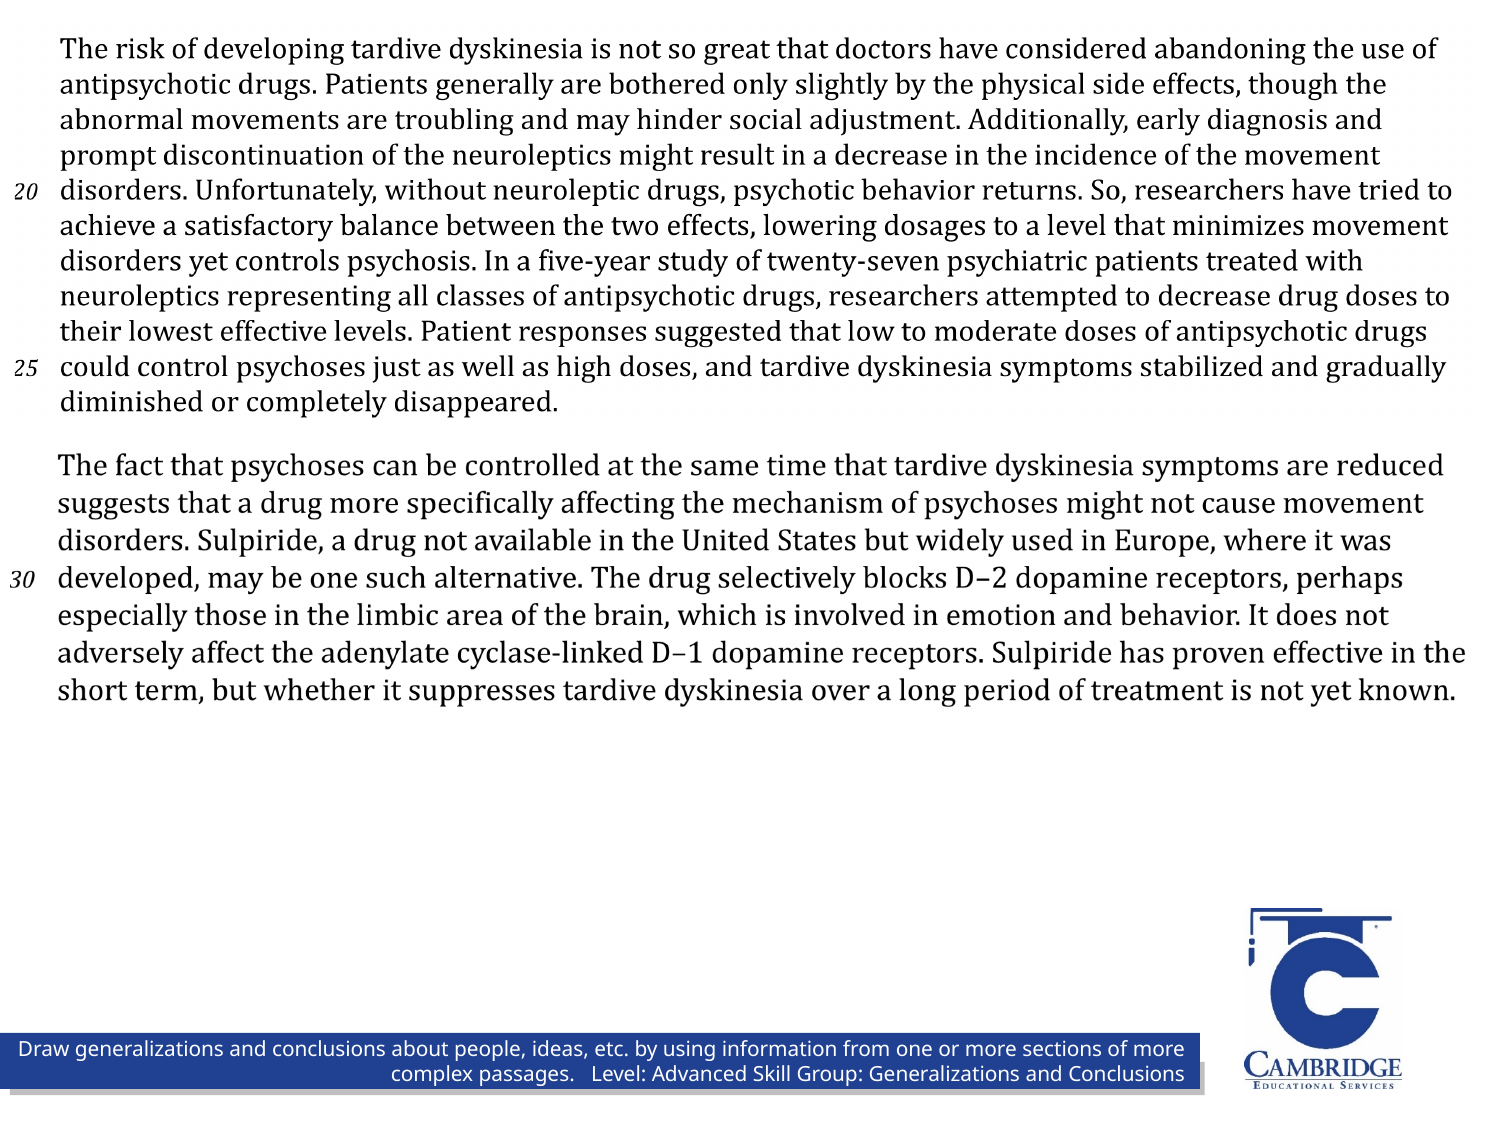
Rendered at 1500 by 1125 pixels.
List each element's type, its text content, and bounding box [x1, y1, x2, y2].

footer Draw generalizations and conclusions about people, ideas, etc. by using information from one or more sections of more complex passages. Level: Advanced Skill Group: Generalizations and Conclusions [0, 1032, 1200, 1089]
picture [14, 17, 1482, 424]
picture [10, 442, 1500, 722]
picture [1244, 908, 1403, 1090]
text_box [9, 1061, 1206, 1096]
